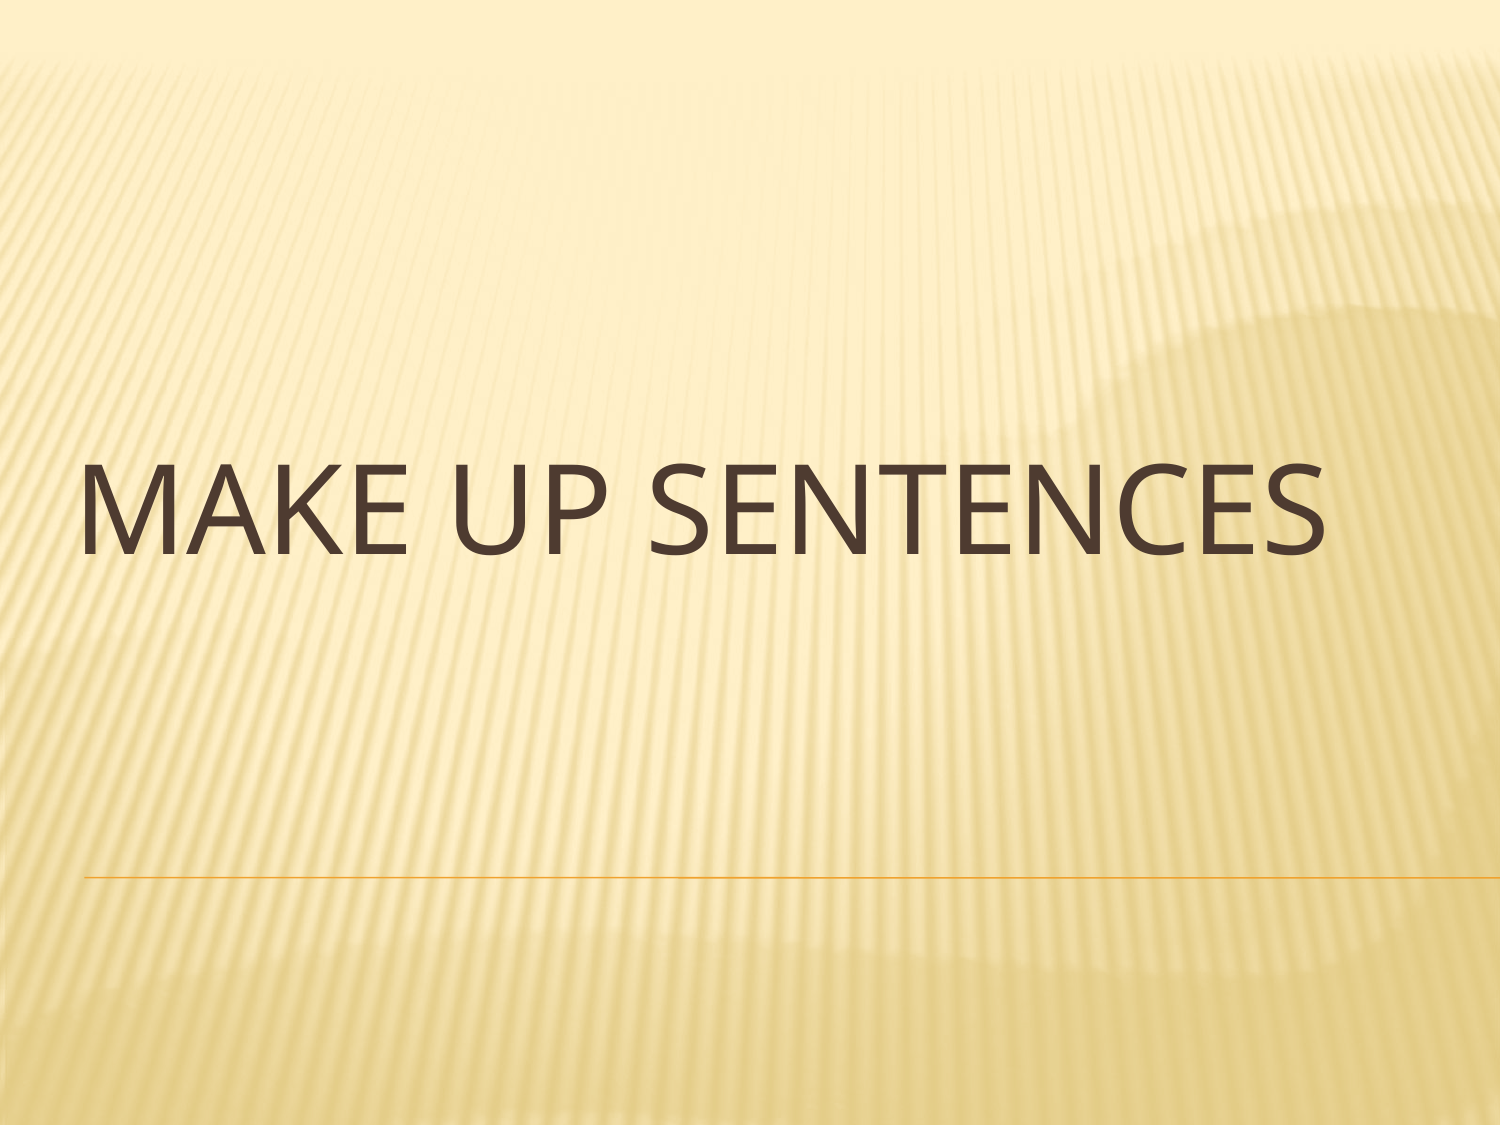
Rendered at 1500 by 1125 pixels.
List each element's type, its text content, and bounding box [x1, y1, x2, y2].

title make up sentences [58, 421, 1447, 623]
